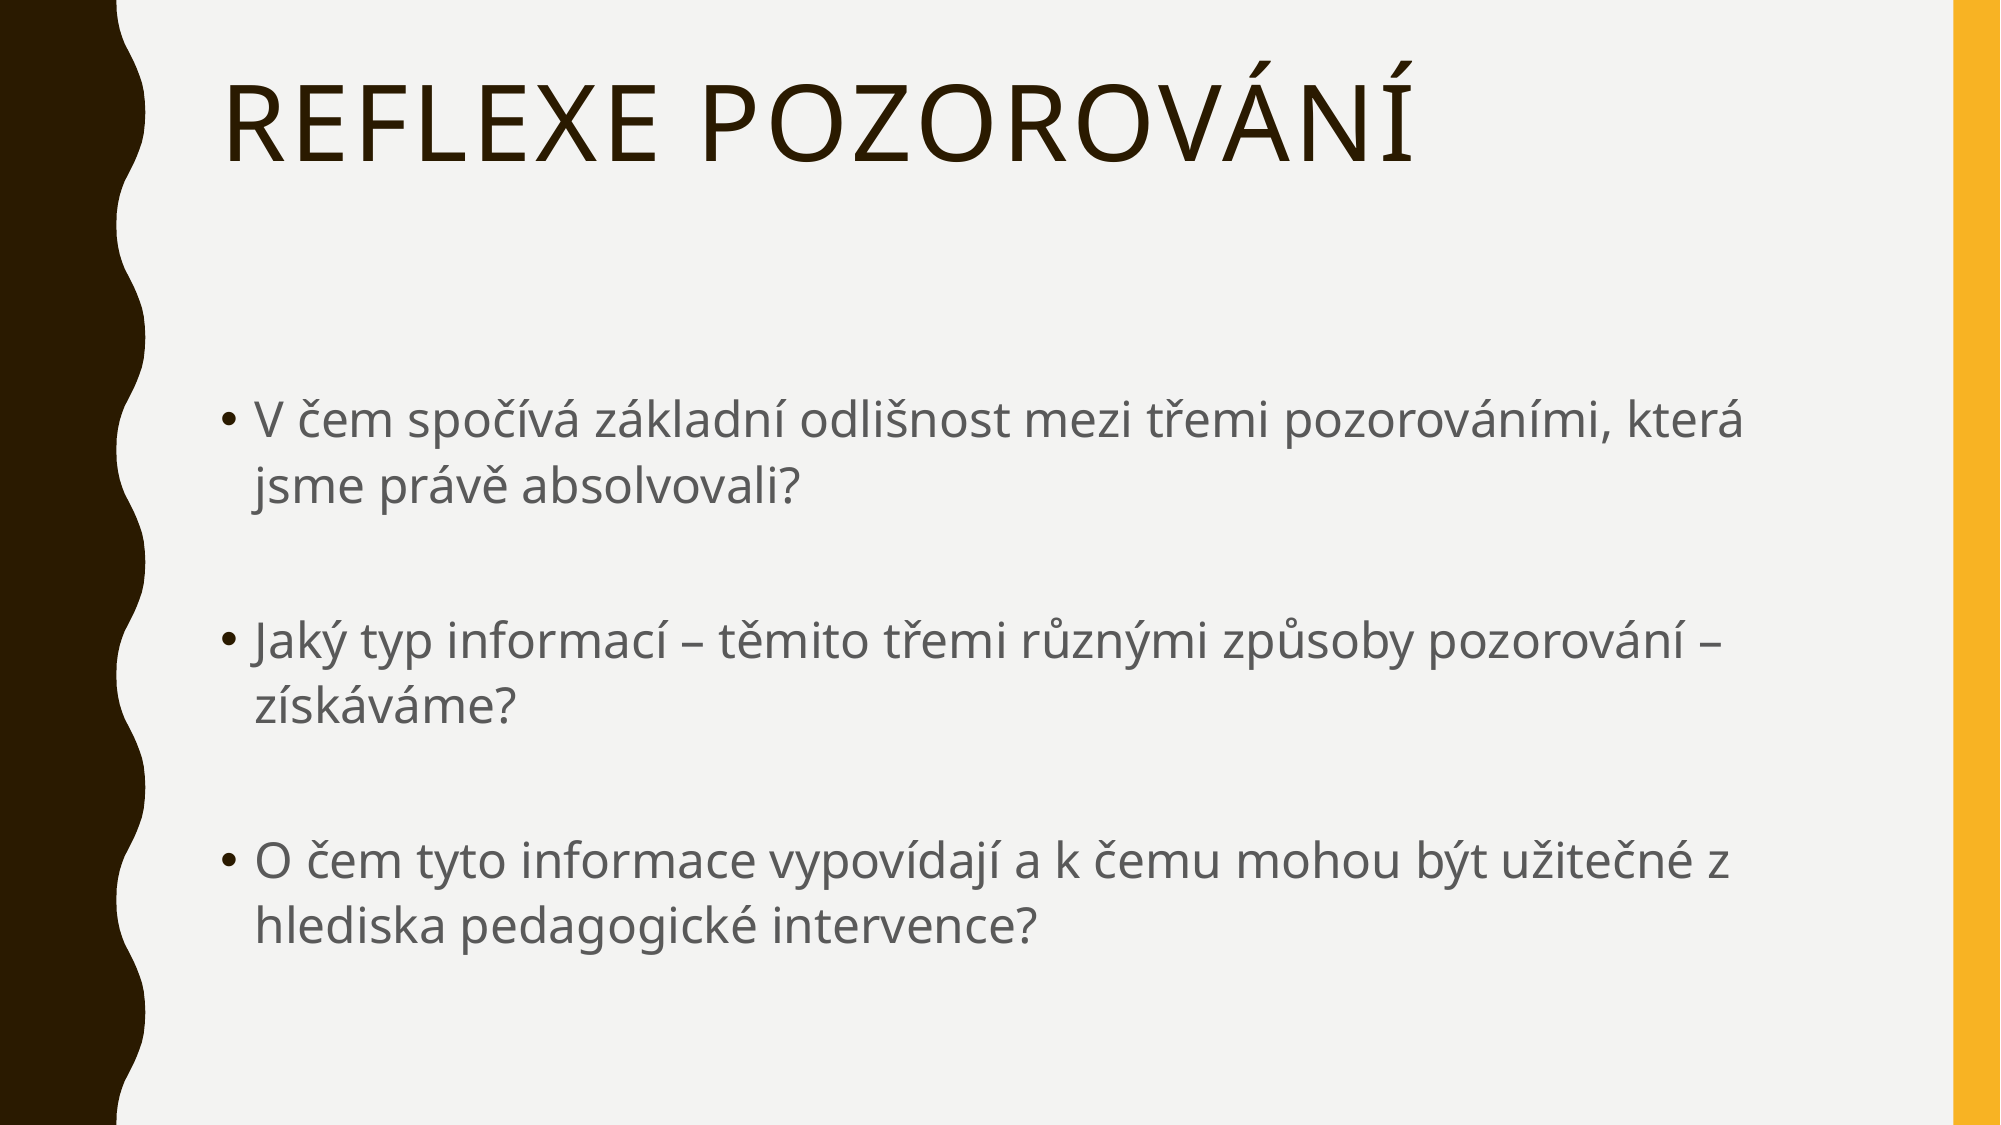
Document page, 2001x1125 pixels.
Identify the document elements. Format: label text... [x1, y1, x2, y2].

list V čem spočívá základní odlišnost mezi třemi pozorováními, která jsme právě absolvovali? Jaký typ informací – těmito třemi různými způsoby pozorování –získáváme? O čem tyto informace vypovídají a k čemu mohou být užitečné z hlediska pedagogické intervence? [205, 375, 1875, 965]
title Reflexe pozorování [205, 62, 1875, 308]
